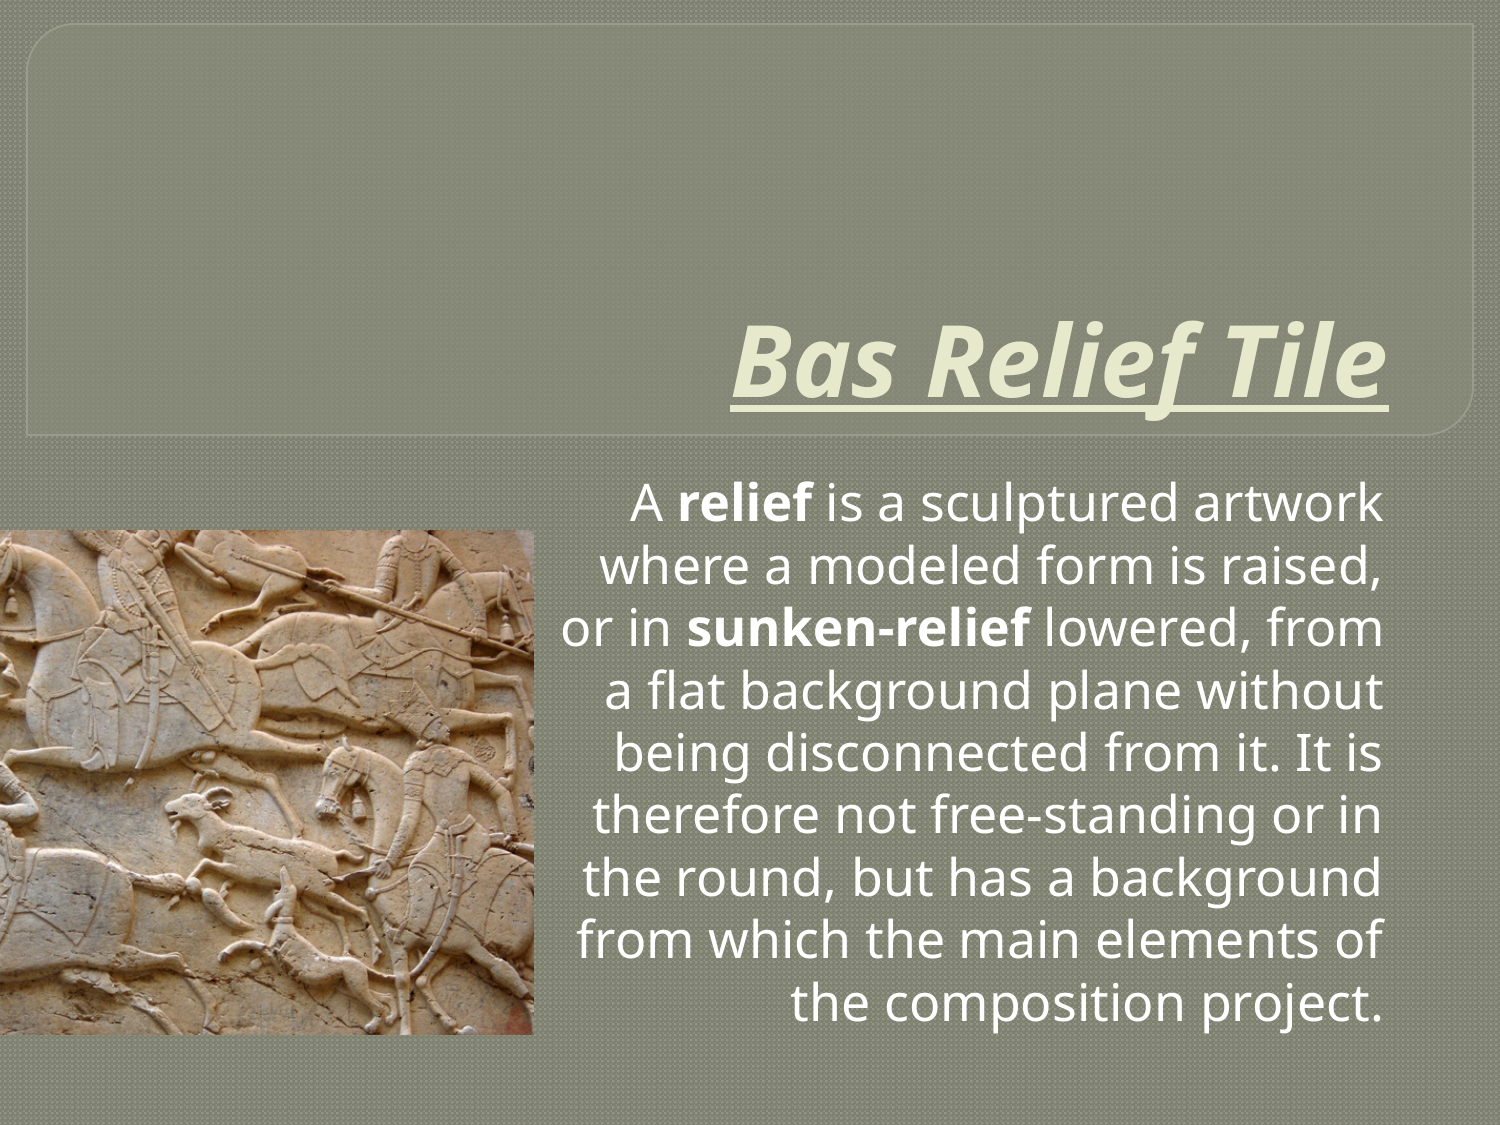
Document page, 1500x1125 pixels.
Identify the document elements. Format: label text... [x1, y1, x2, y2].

title Bas Relief Tile [76, 62, 1427, 425]
subtitle A relief is a sculptured artwork where a modeled form is raised, or in sunken-relief lowered, from a flat background plane without being disconnected from it. It is therefore not free-standing or in the round, but has a background from which the main elements of the composition project. [549, 462, 1427, 1125]
picture [0, 530, 534, 1036]
